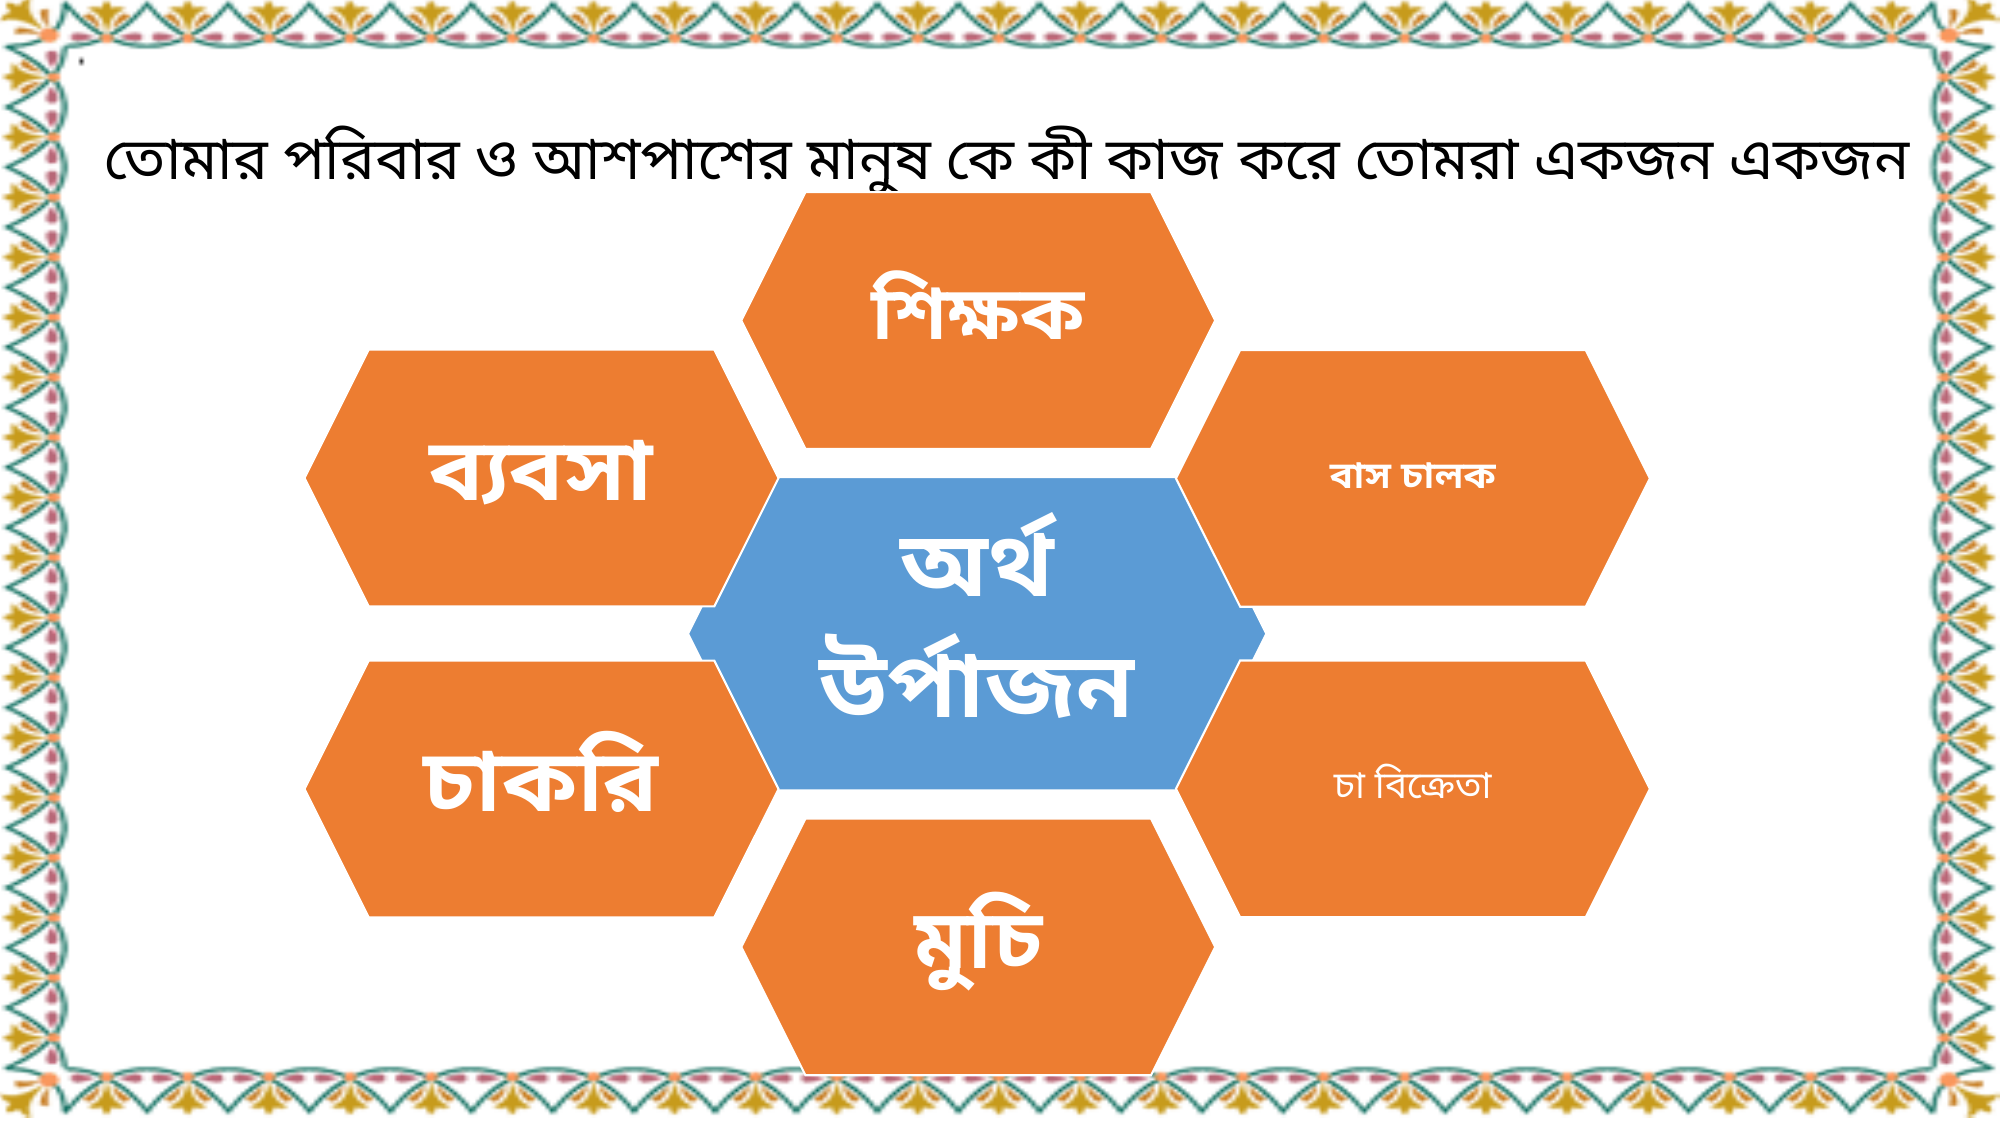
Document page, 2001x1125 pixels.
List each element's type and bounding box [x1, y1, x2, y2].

text_box [304, 192, 1650, 1076]
picture [0, 0, 2000, 1118]
